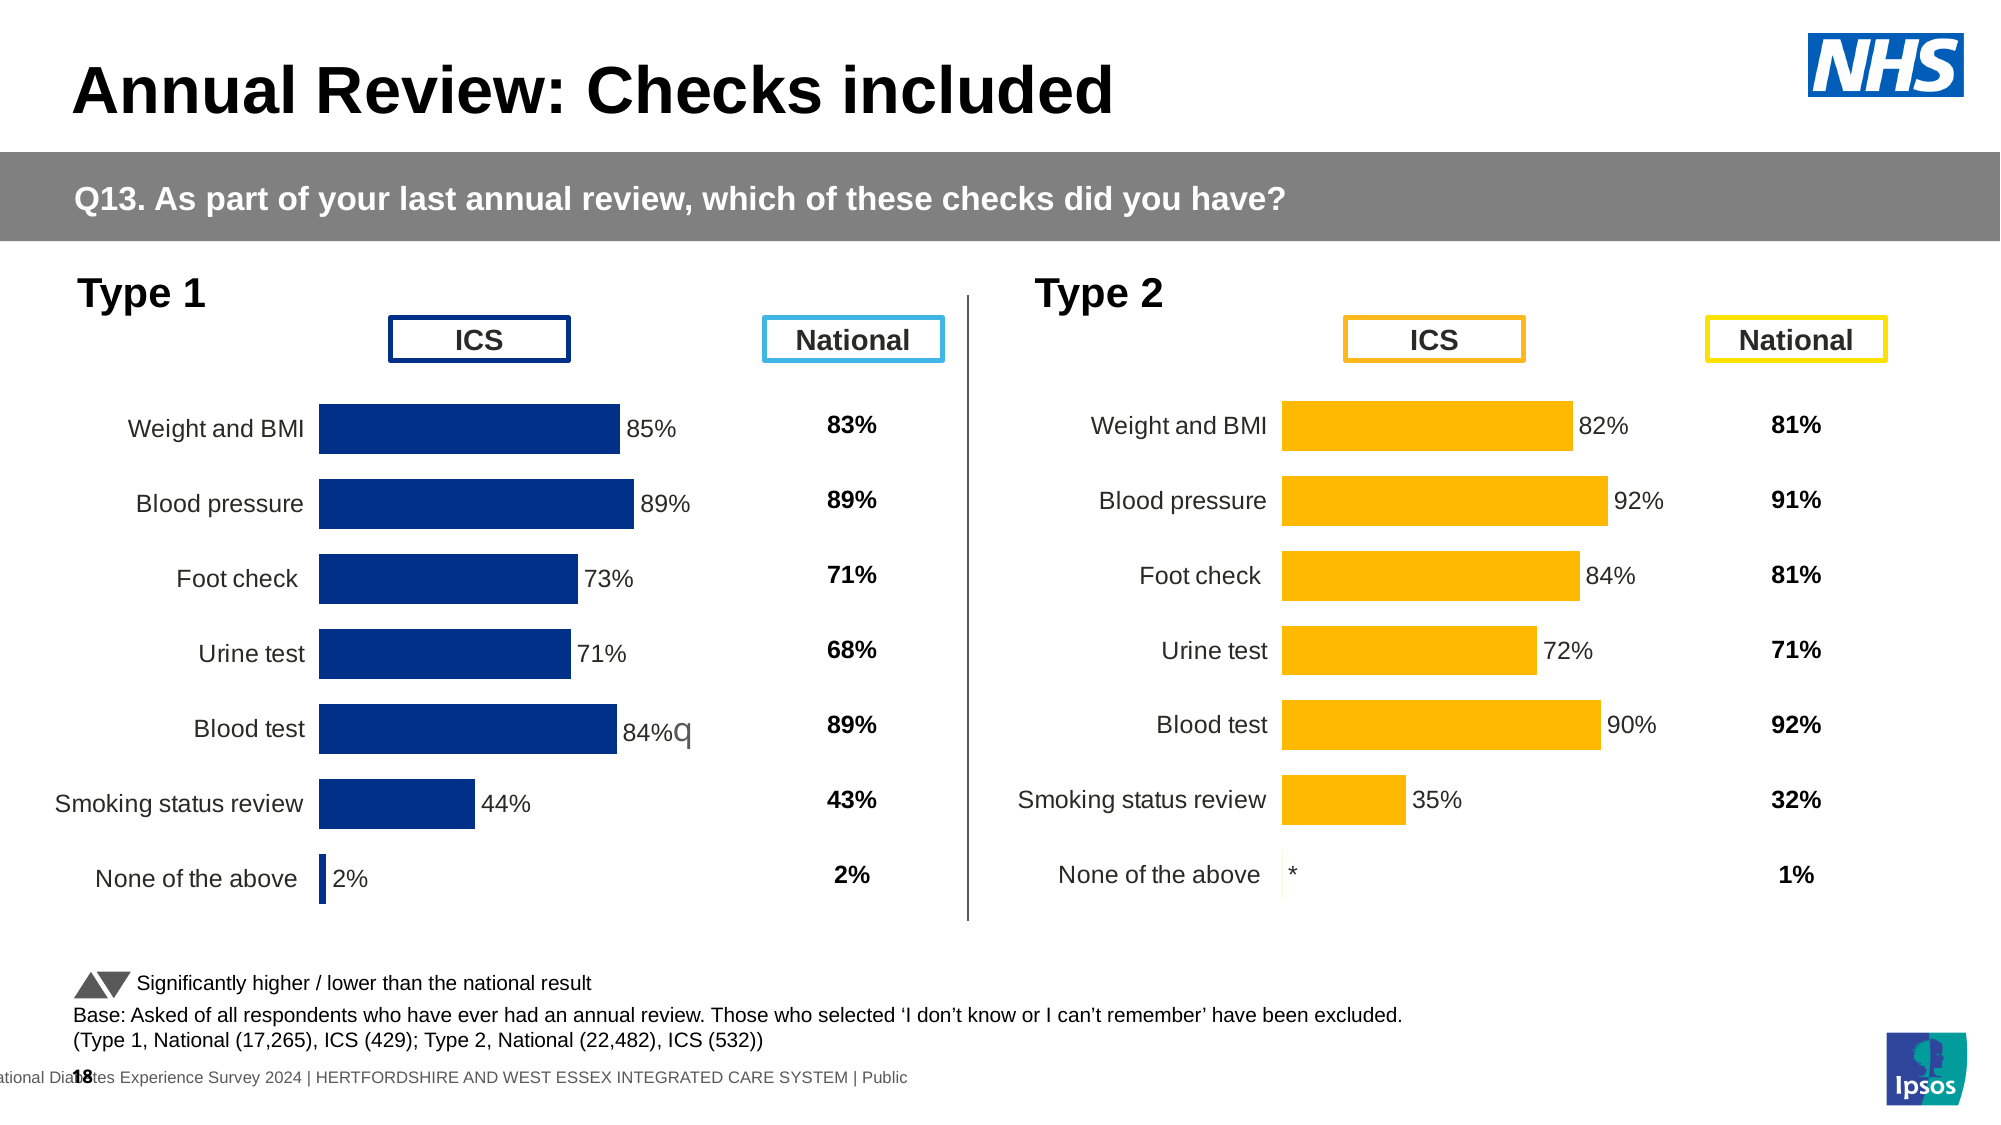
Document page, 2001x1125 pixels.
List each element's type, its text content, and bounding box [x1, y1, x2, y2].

text_box National [814, 317, 943, 361]
table_cell 81% [1767, 538, 1846, 613]
text_box Type 2 [922, 265, 1276, 316]
table_header 81% [1767, 388, 1846, 463]
table_cell 1% [1767, 838, 1846, 913]
table_header Significantly higher / lower than the national result [122, 971, 648, 1001]
table_cell 43% [814, 763, 901, 838]
text_box National [1767, 317, 1886, 361]
picture [1807, 33, 1964, 97]
table_cell 92% [1767, 688, 1846, 763]
title Annual Review: Checks included [71, 32, 1809, 124]
text_box Base: Asked of all respondents who have ever had an annual review. Those who selected ‘I don’t know or I can’t remember’ have been excluded. (Type 1, National (17,265), ICS (429); Type 2, National (22,482), ICS (532)) [73, 1001, 1886, 1052]
chart [22, 294, 814, 971]
text_box [71, 971, 110, 1000]
table_cell 71% [814, 538, 901, 613]
table_cell 68% [814, 613, 901, 688]
text_box Type 1 [0, 265, 319, 316]
table_cell 89% [814, 688, 901, 763]
picture [1886, 1032, 1968, 1106]
table_cell 2% [814, 838, 901, 913]
text_box Q13. As part of your last annual review, which of these checks did you have? [0, 152, 2000, 242]
text_box [95, 971, 122, 1001]
table_cell 71% [1767, 613, 1846, 688]
slide_number 18 [71, 1030, 122, 1090]
chart [975, 293, 1767, 970]
table_cell 89% [814, 463, 901, 538]
table_cell 32% [1767, 763, 1846, 838]
table_header 83% [814, 388, 901, 463]
table_cell 91% [1767, 463, 1846, 538]
